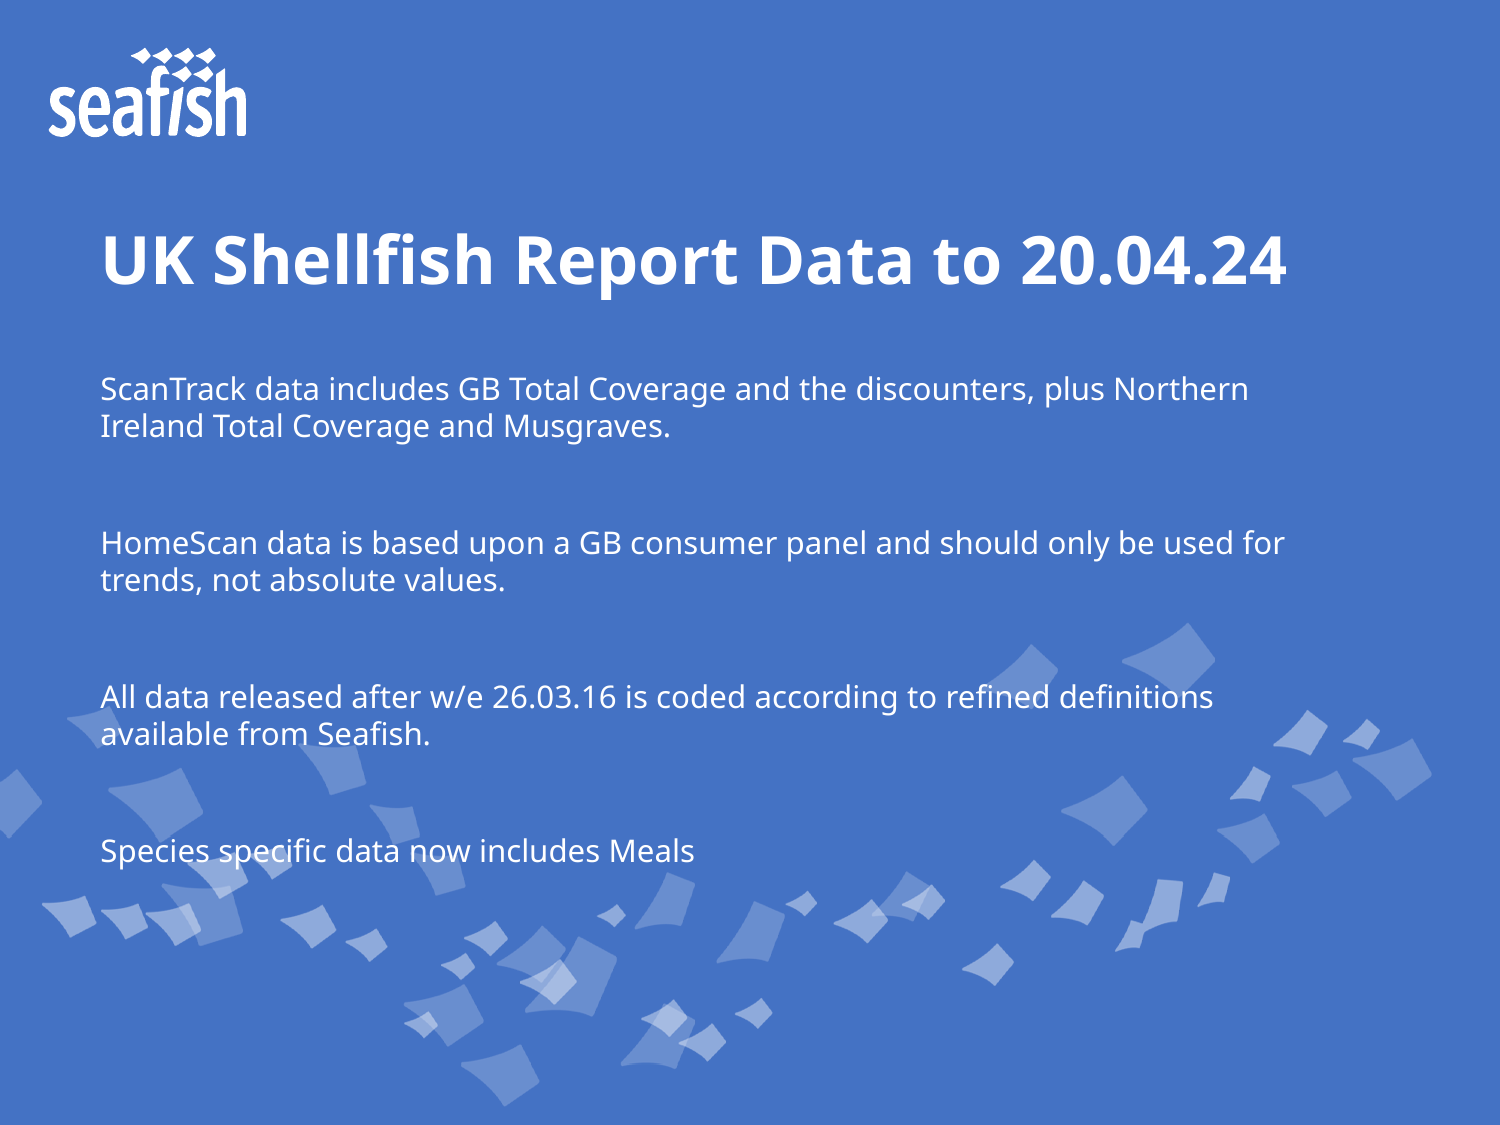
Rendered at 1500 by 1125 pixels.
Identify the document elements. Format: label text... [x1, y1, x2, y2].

subtitle ScanTrack data includes GB Total Coverage and the discounters, plus Northern Ireland Total Coverage and Musgraves. HomeScan data is based upon a GB consumer panel and should only be used for trends, not absolute values. All data released after w/e 26.03.16 is coded according to refined definitions available from Seafish. Species specific data now includes Meals [100, 361, 1317, 988]
picture [0, 609, 1477, 1125]
title UK Shellfish Report Data to 20.04.24 [100, 196, 1376, 386]
